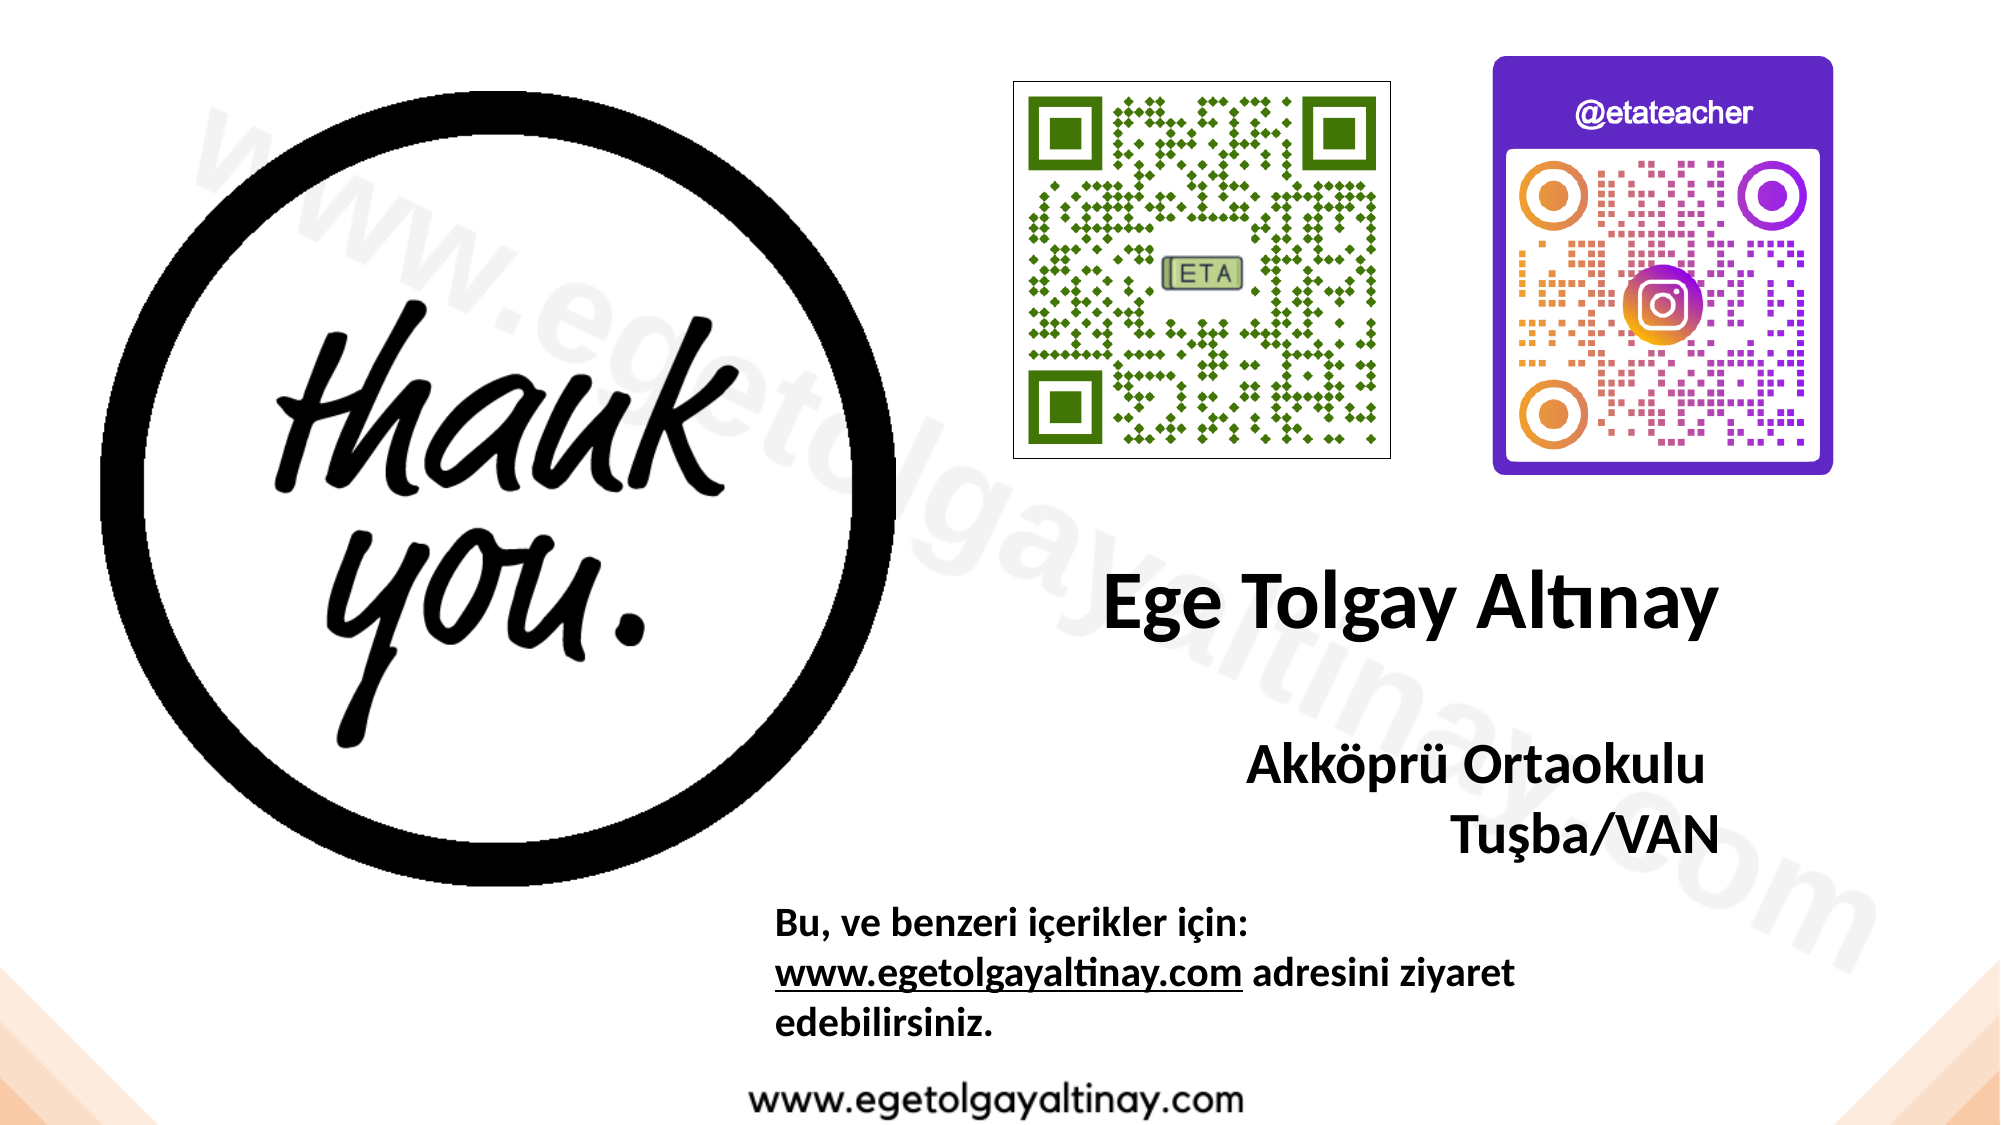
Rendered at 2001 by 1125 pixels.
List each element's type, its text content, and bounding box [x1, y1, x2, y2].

text_box Bu, ve benzeri içerikler için: www.egetolgayaltinay.com adresini ziyaret edebilirsiniz. [759, 887, 1760, 1053]
picture [0, 0, 2001, 1125]
text_box Ege Tolgay Altınay Akköprü Ortaokulu Tuşba/VAN [1061, 457, 1736, 874]
